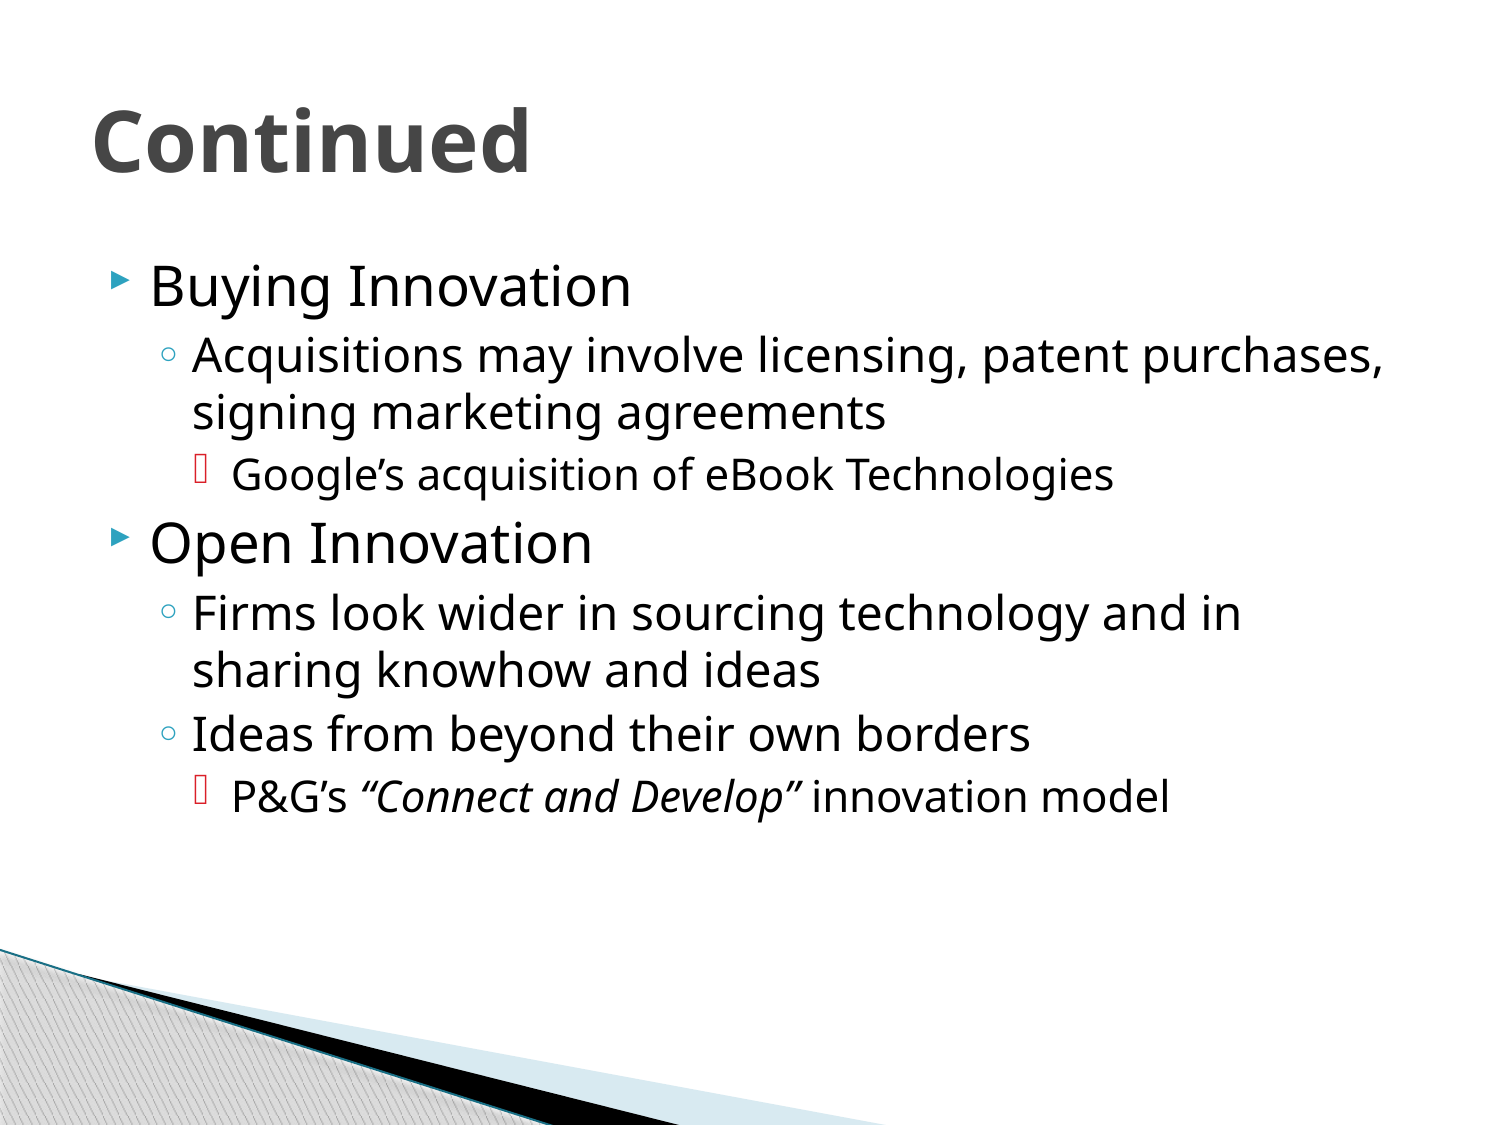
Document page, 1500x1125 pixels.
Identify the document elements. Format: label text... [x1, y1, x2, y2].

list Buying Innovation Acquisitions may involve licensing, patent purchases, signing marketing agreements Google’s acquisition of eBook Technologies Open Innovation Firms look wider in sourcing technology and in sharing knowhow and ideas Ideas from beyond their own borders P&G’s “Connect and Develop” innovation model [74, 242, 1426, 986]
title Continued [75, 45, 1425, 233]
